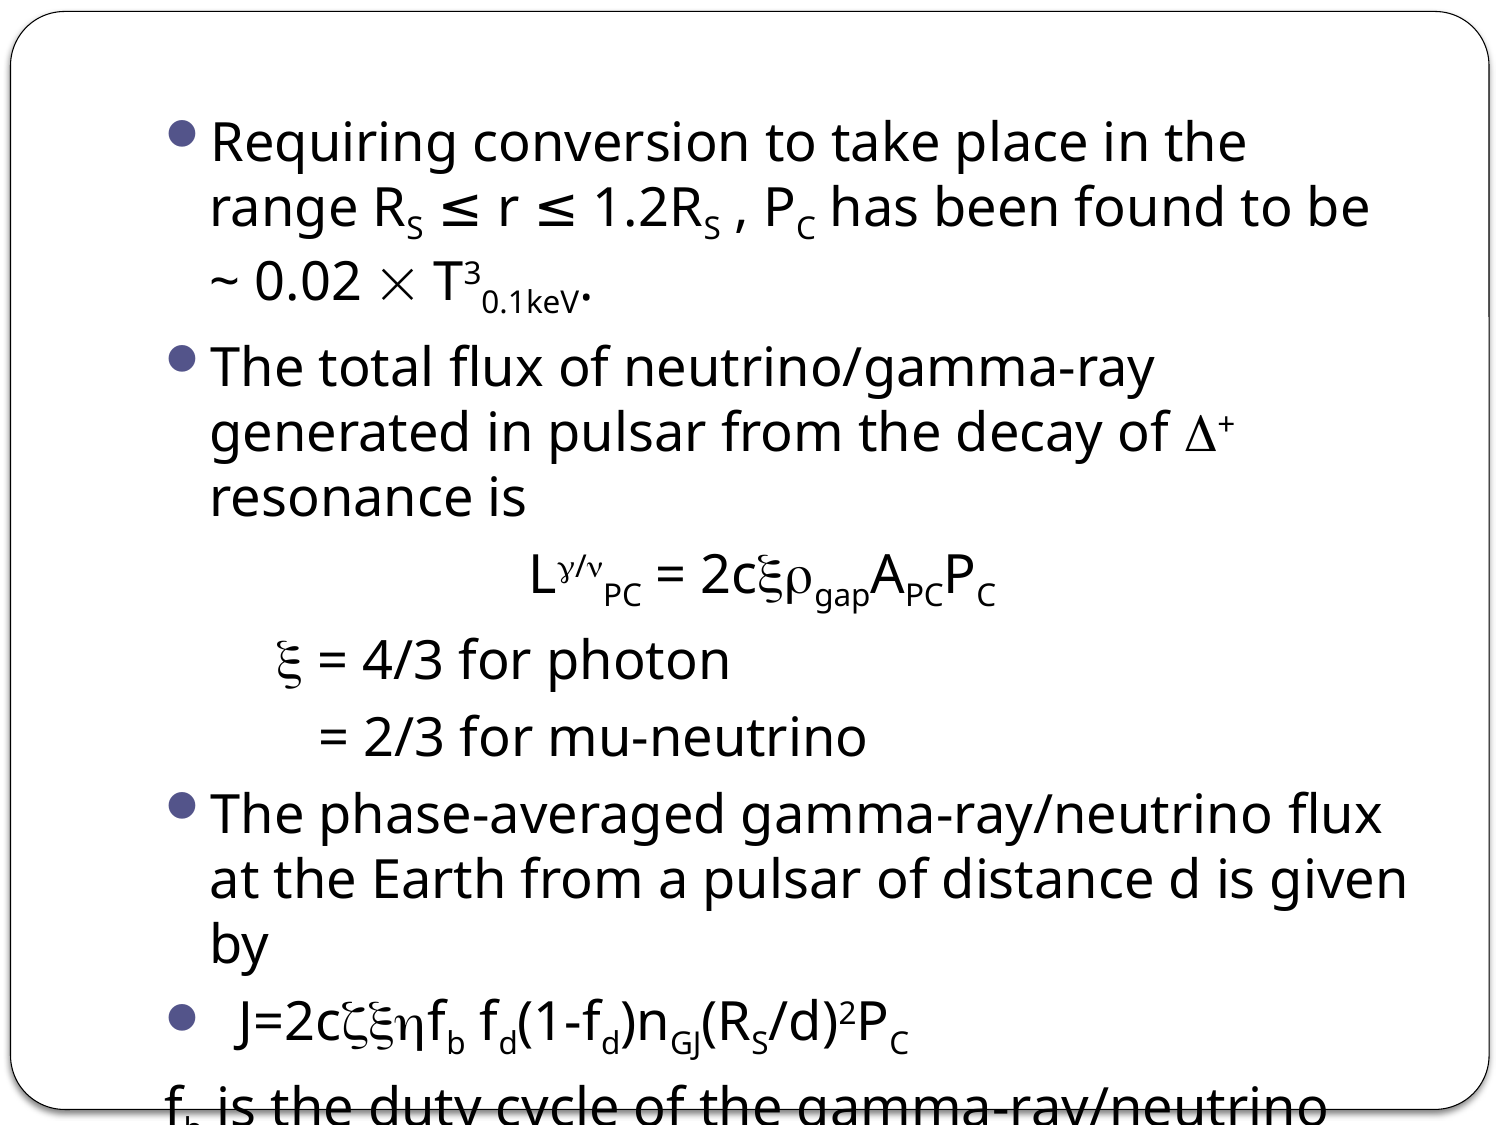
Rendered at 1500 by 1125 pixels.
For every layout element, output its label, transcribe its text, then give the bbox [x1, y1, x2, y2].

list Requiring conversion to take place in the range RS ≤ r ≤ 1.2RS , PC has been found to be ~ 0.02  T30.1keV. The total ﬂux of neutrino/gamma-ray generated in pulsar from the decay of + resonance is L/PC = 2cgapAPCPC  = 4/3 for photon = 2/3 for mu-neutrino The phase-averaged gamma-ray/neutrino ﬂux at the Earth from a pulsar of distance d is given by J=2cfb fd(1-fd)nGJ(RS/d)2PC fb is the duty cycle of the gamma-ray/neutrino beam (typically fb ∼ 0.1– 0.3) [150, 99, 1425, 988]
